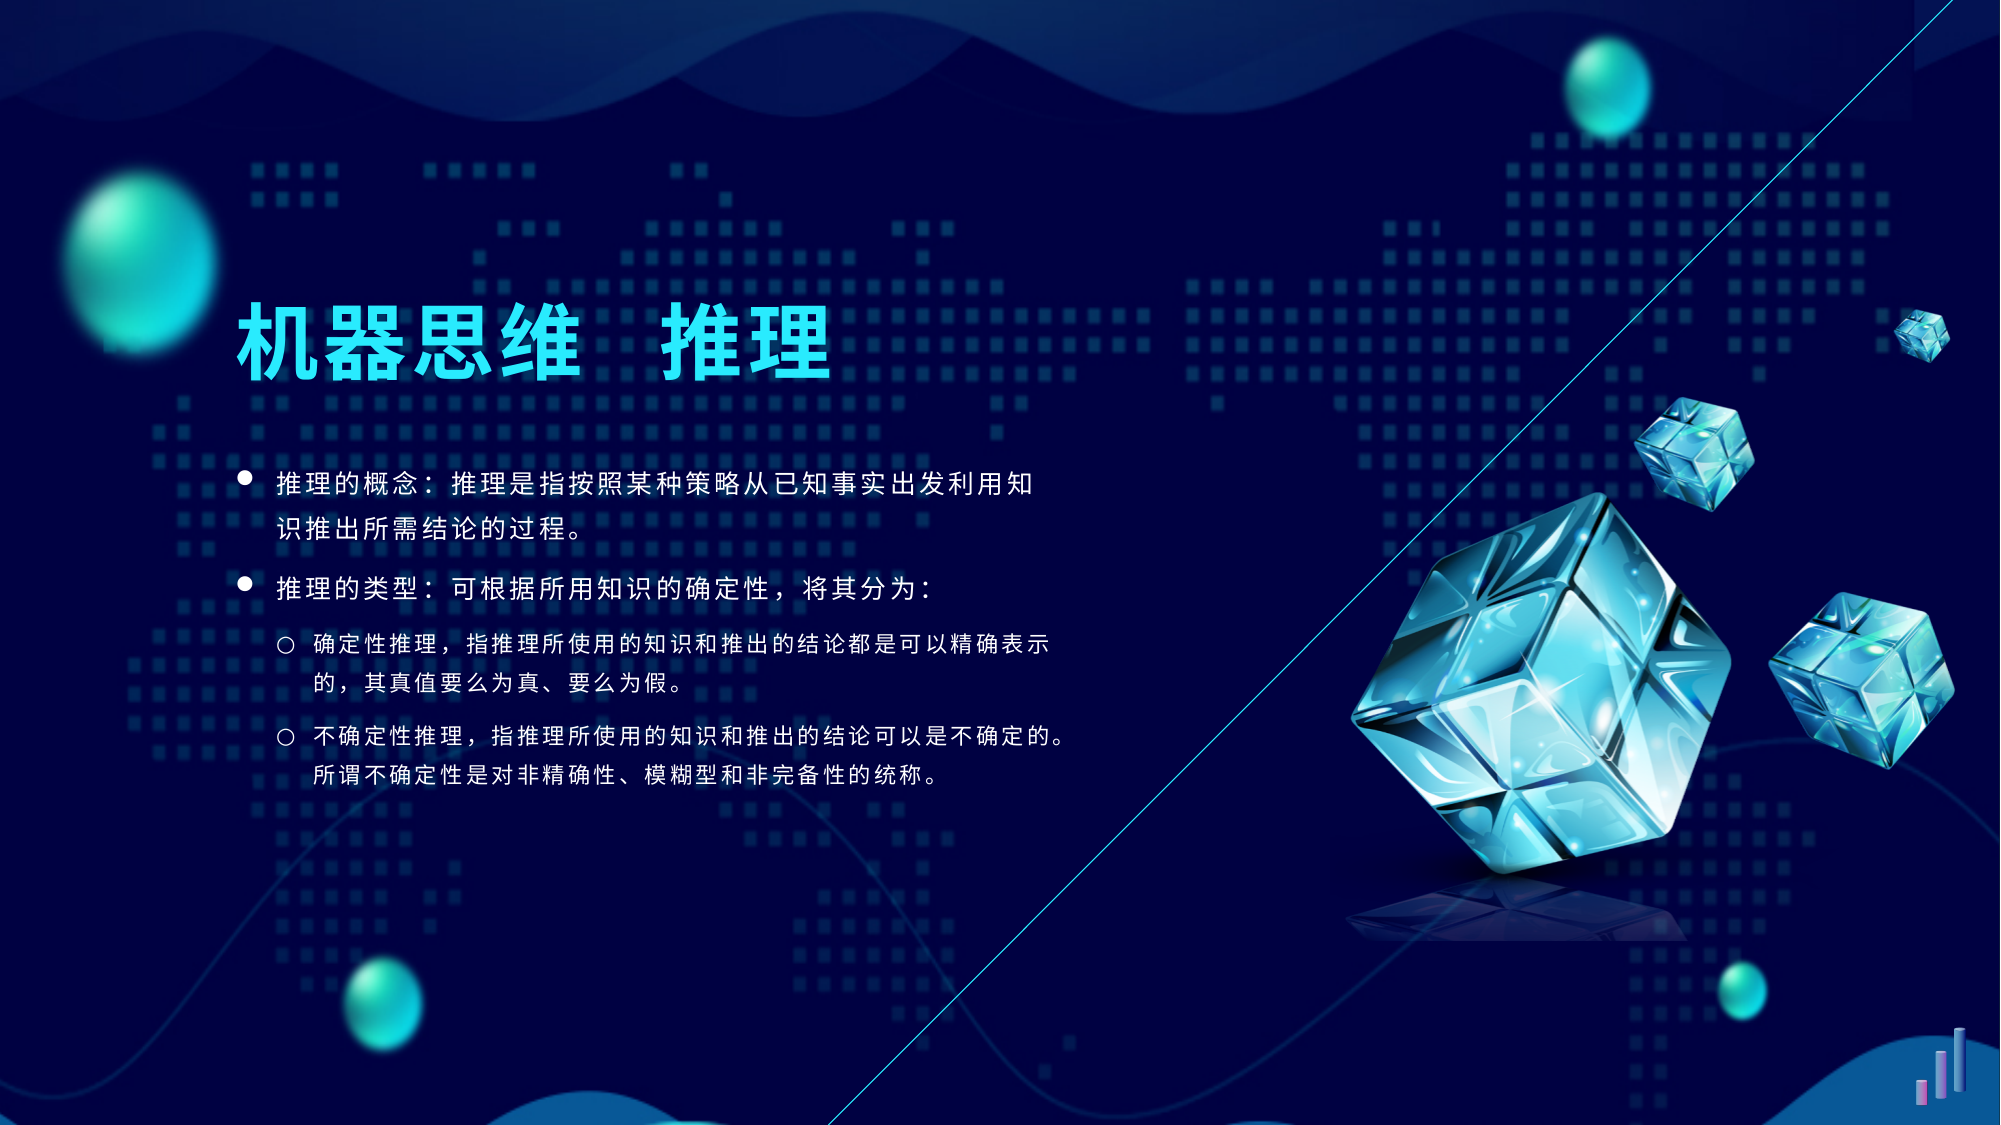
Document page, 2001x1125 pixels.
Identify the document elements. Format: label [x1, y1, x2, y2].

picture [1330, 0, 2000, 1125]
text_box [828, 0, 1957, 1125]
picture [0, 0, 828, 1125]
